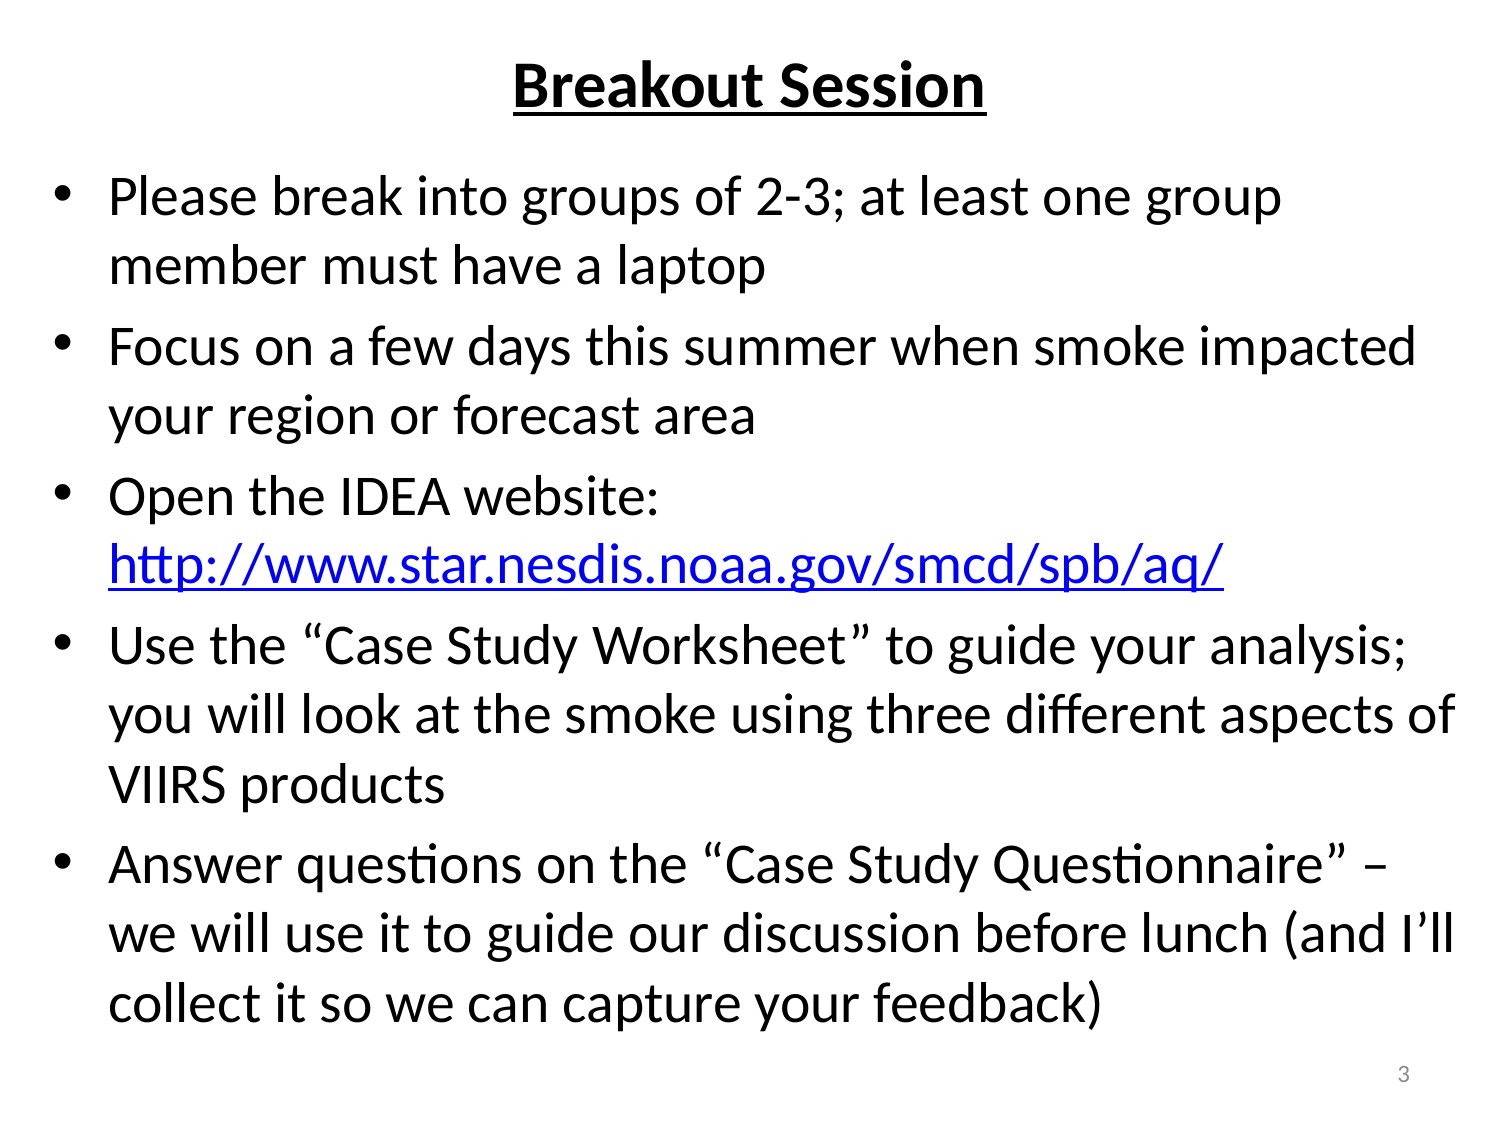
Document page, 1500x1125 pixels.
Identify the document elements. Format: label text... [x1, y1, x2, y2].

slide_number 3 [1074, 1042, 1425, 1103]
title Breakout Session [75, 24, 1425, 138]
list Please break into groups of 2-3; at least one group member must have a laptop Focus on a few days this summer when smoke impacted your region or forecast area Open the IDEA website: http://www.star.nesdis.noaa.gov/smcd/spb/aq/ Use the “Case Study Worksheet” to guide your analysis; you will look at the smoke using three different aspects of VIIRS products Answer questions on the “Case Study Questionnaire” – we will use it to guide our discussion before lunch (and I’ll collect it so we can capture your feedback) [37, 149, 1475, 1050]
